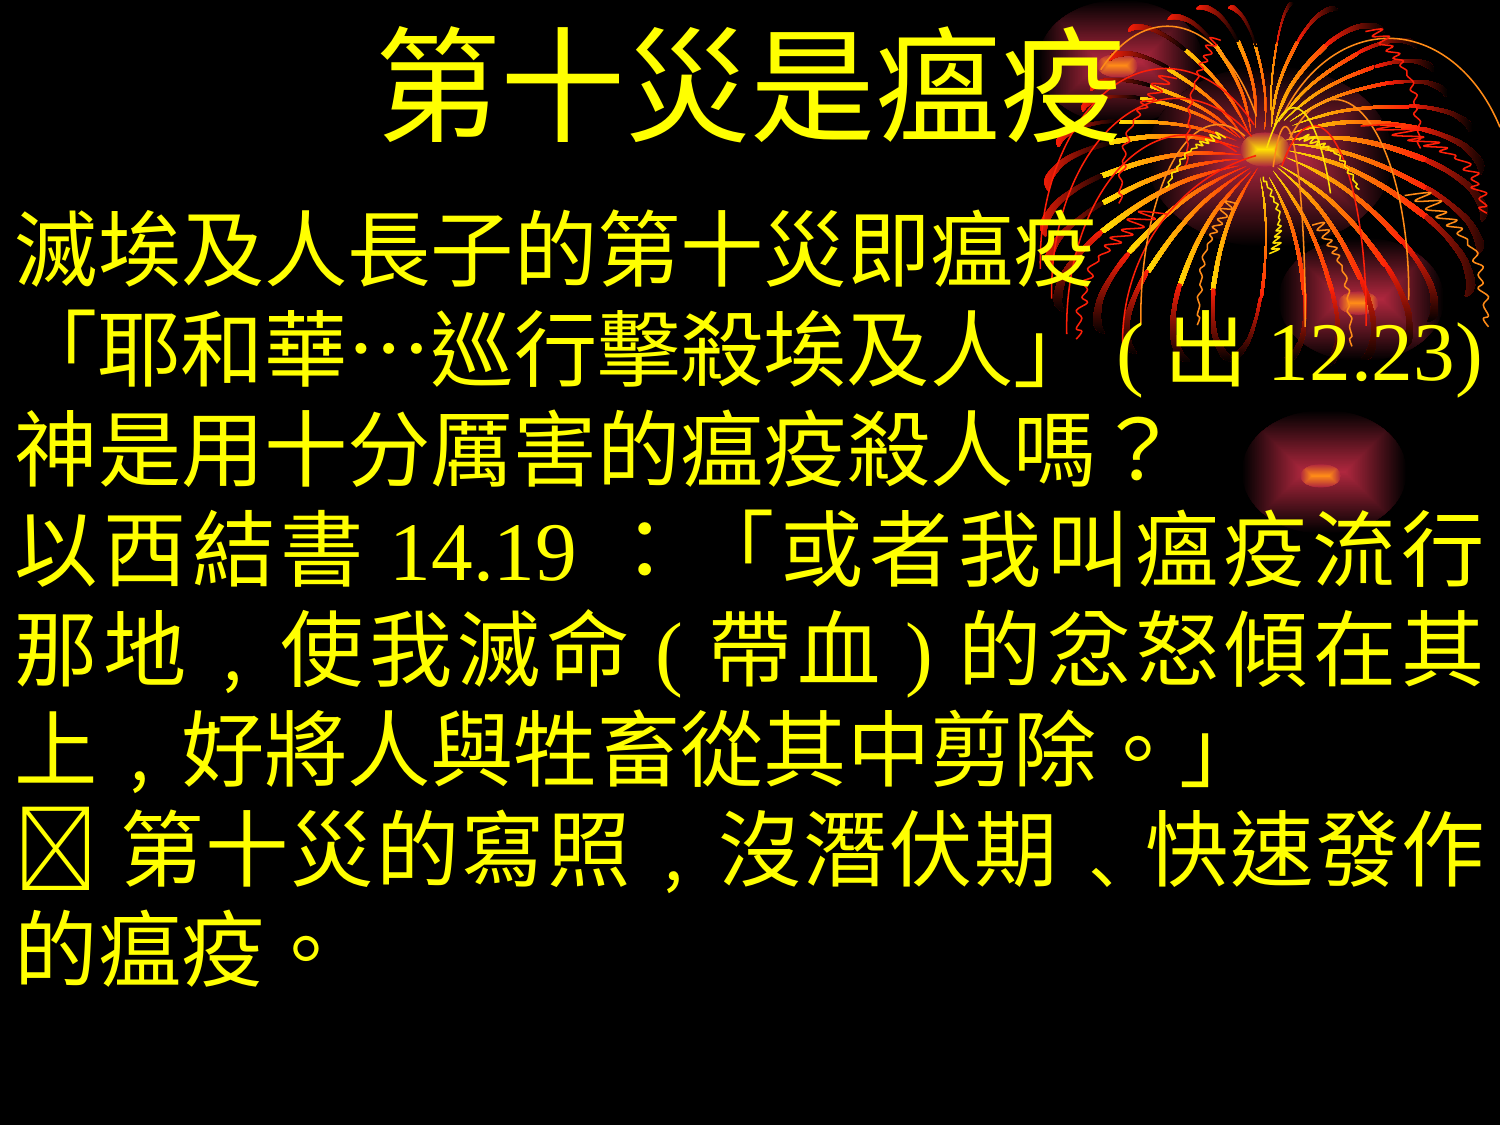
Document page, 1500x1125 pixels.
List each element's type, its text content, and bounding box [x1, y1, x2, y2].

text_box 第十災是瘟疫 滅埃及人長子的第十災即瘟疫 「耶和華…巡行擊殺埃及人」(出12.23) 神是用十分厲害的瘟疫殺人嗎？ 以西結書14.19：「或者我叫瘟疫流行那地﹐使我滅命(帶血)的忿怒傾在其上﹐好將人與牲畜從其中剪除。」 第十災的寫照﹐沒潛伏期﹑快速發作的瘟疫。 [0, 0, 1500, 1005]
